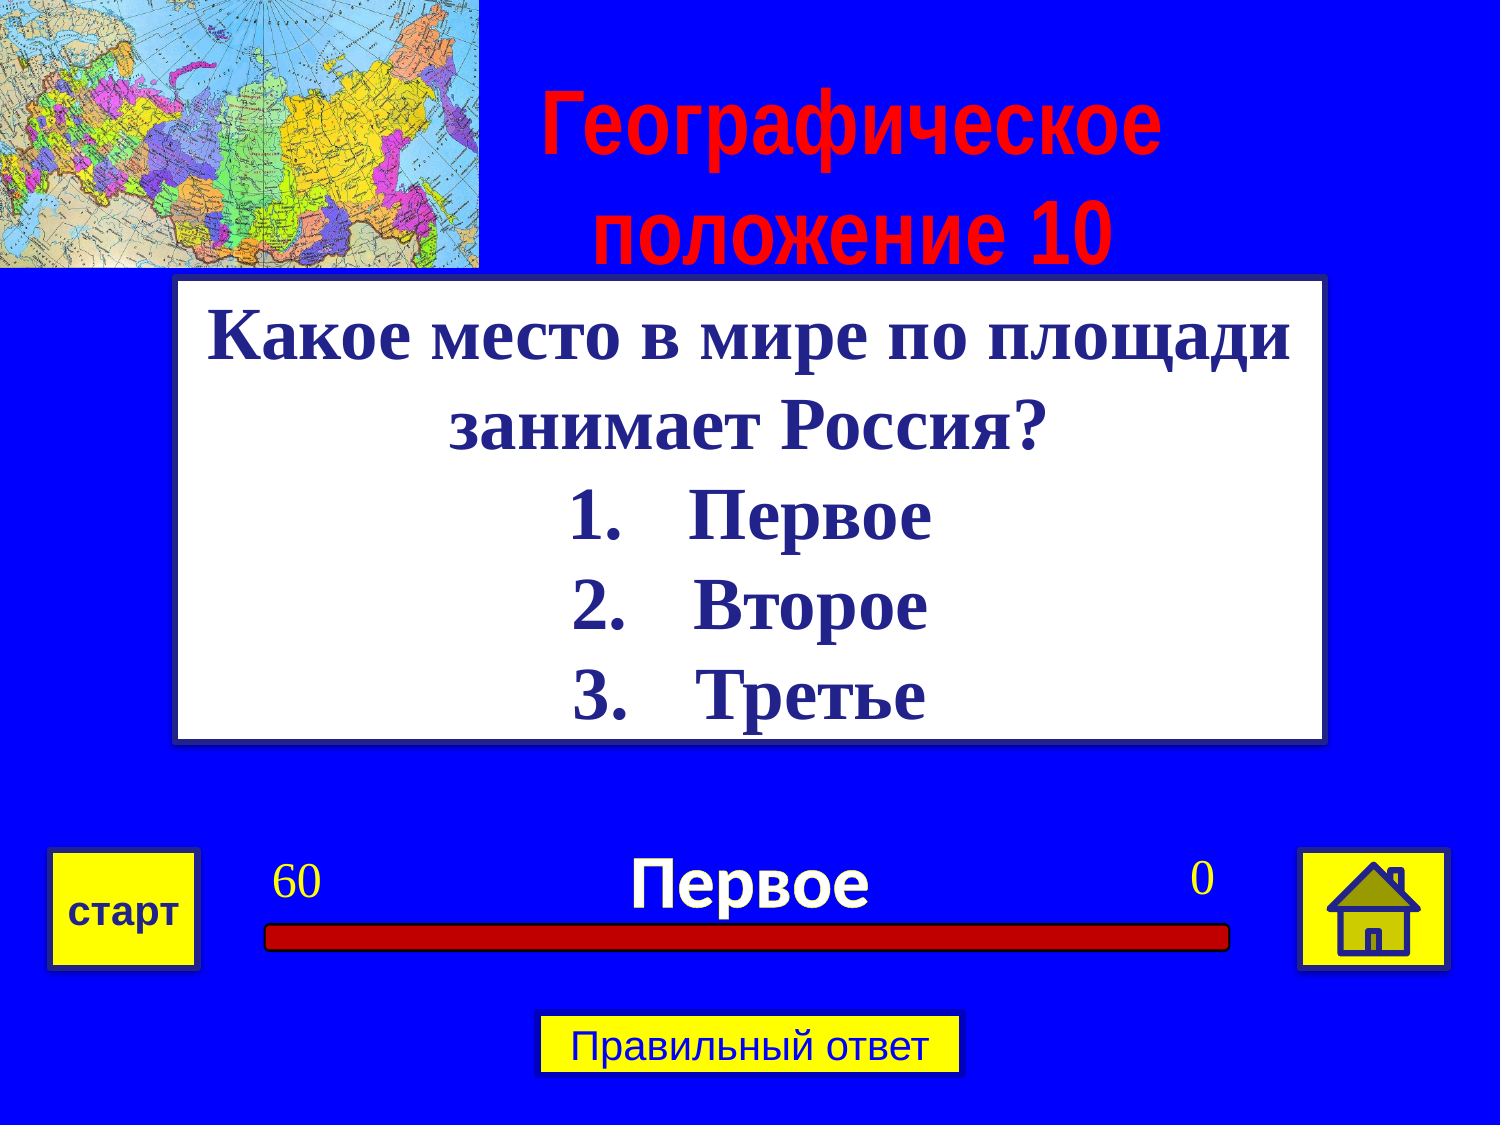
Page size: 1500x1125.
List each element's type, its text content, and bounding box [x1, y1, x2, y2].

text_box Правильный ответ [535, 1010, 965, 1077]
text_box 0 [1175, 837, 1231, 913]
text_box старт [47, 847, 201, 971]
text_box [263, 930, 1231, 952]
text_box Географическое положение 10 [484, 120, 1229, 225]
picture [0, 0, 480, 268]
text_box Первое [0, 824, 1500, 930]
text_box Какое место в мире по площади занимает Россия? Первое Второе Третье [172, 274, 1328, 745]
text_box [1297, 847, 1451, 971]
text_box 60 [257, 840, 337, 915]
